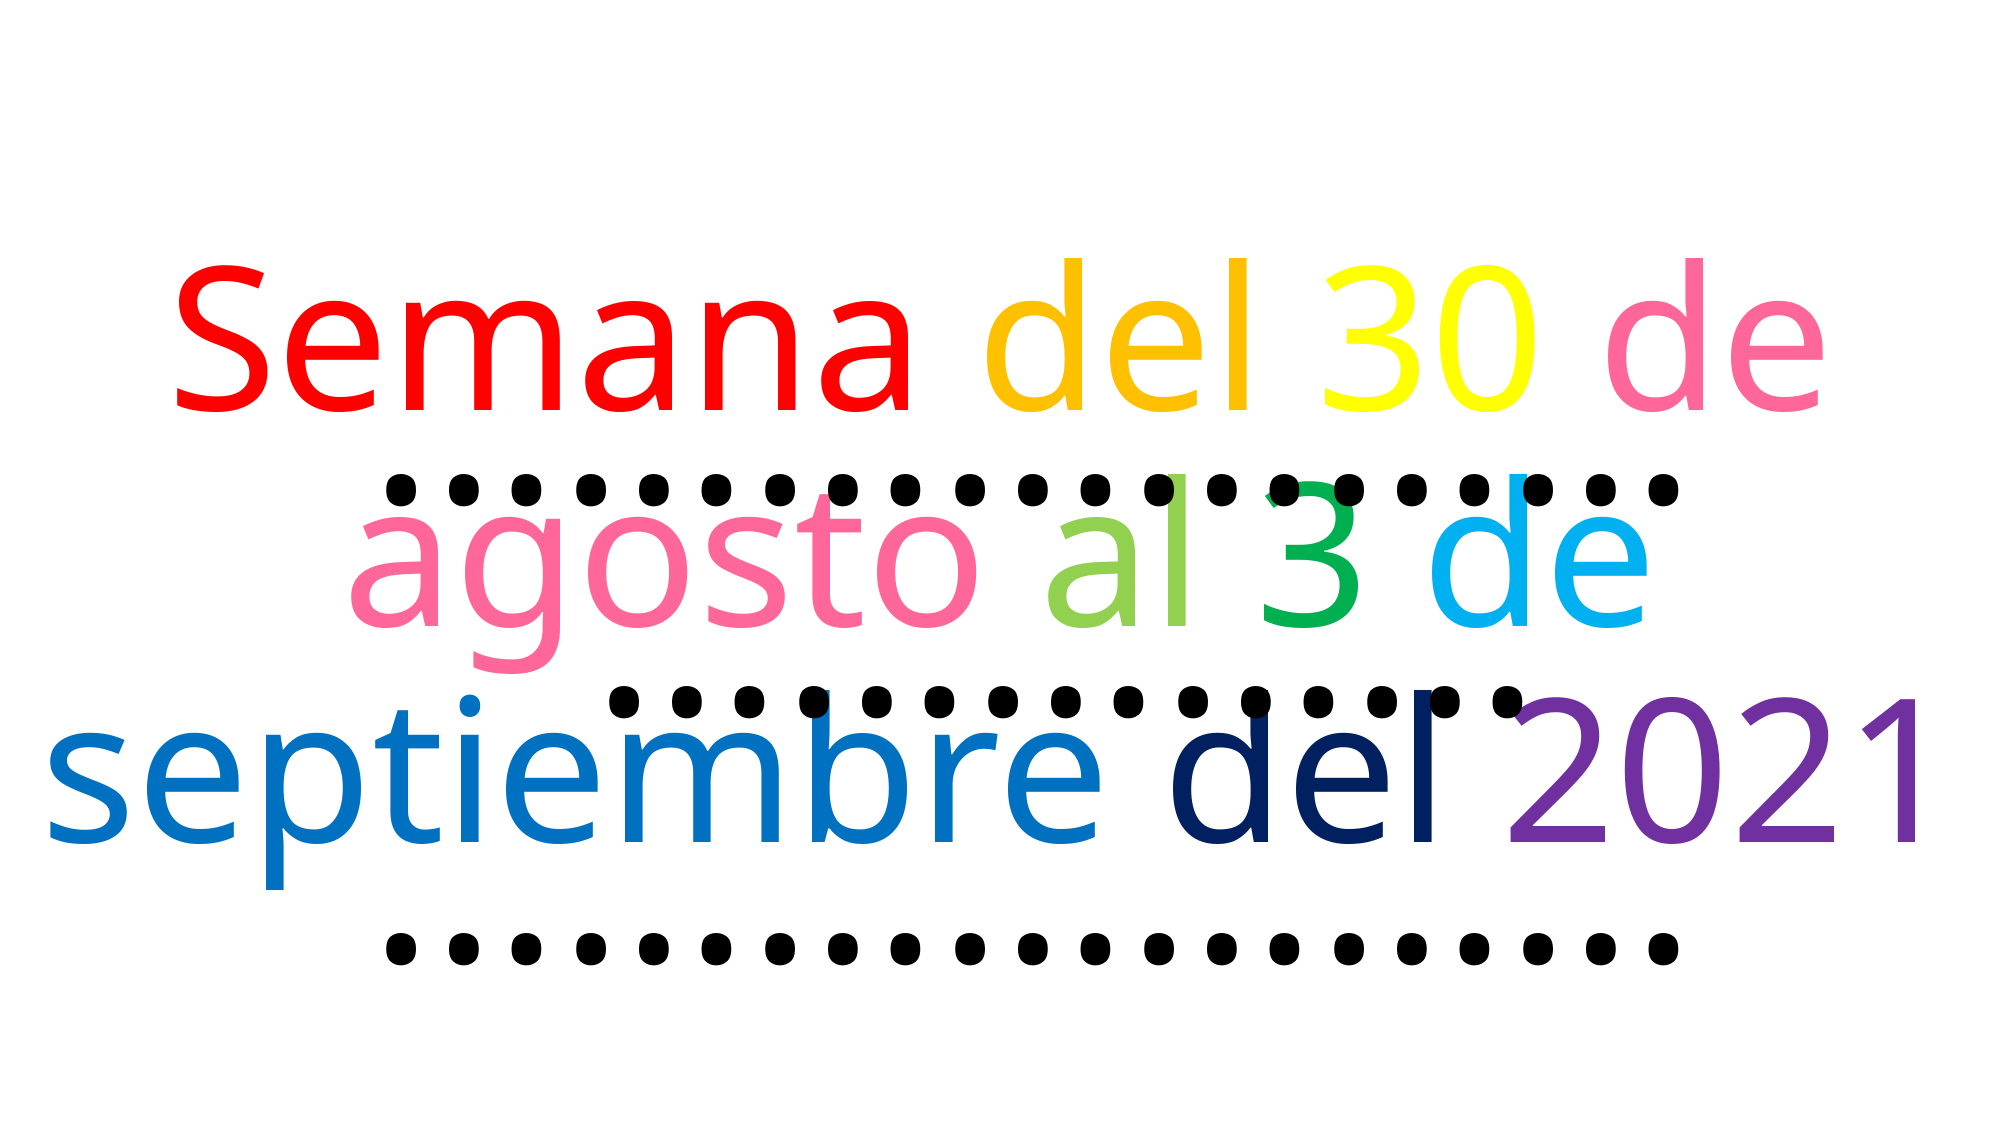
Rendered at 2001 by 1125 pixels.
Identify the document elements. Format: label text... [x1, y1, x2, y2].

text_box …………… [66, 468, 2000, 771]
text_box ………………… [33, 715, 2000, 1018]
title Semana del 30 de agosto al 3 de septiembre del 2021 [0, 63, 2000, 1061]
text_box ………………… [33, 256, 2000, 559]
